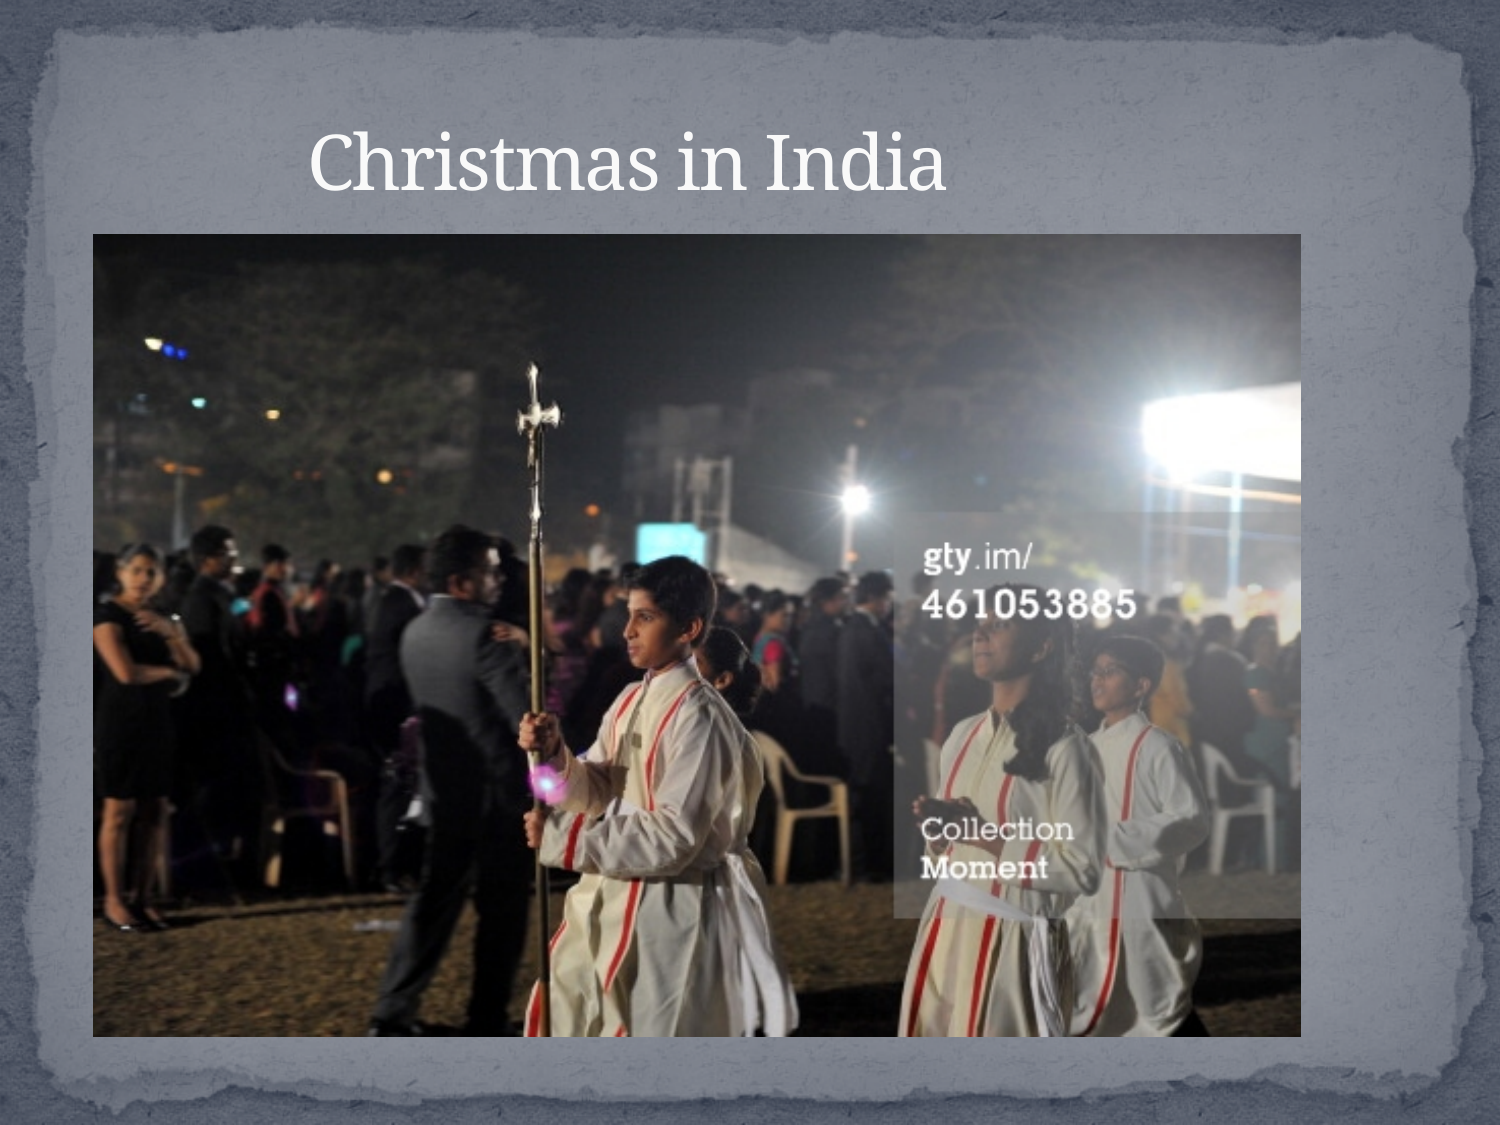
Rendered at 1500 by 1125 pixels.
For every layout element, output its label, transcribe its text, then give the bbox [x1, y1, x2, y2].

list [96, 236, 1299, 1036]
title Christmas in India [292, 105, 1500, 306]
